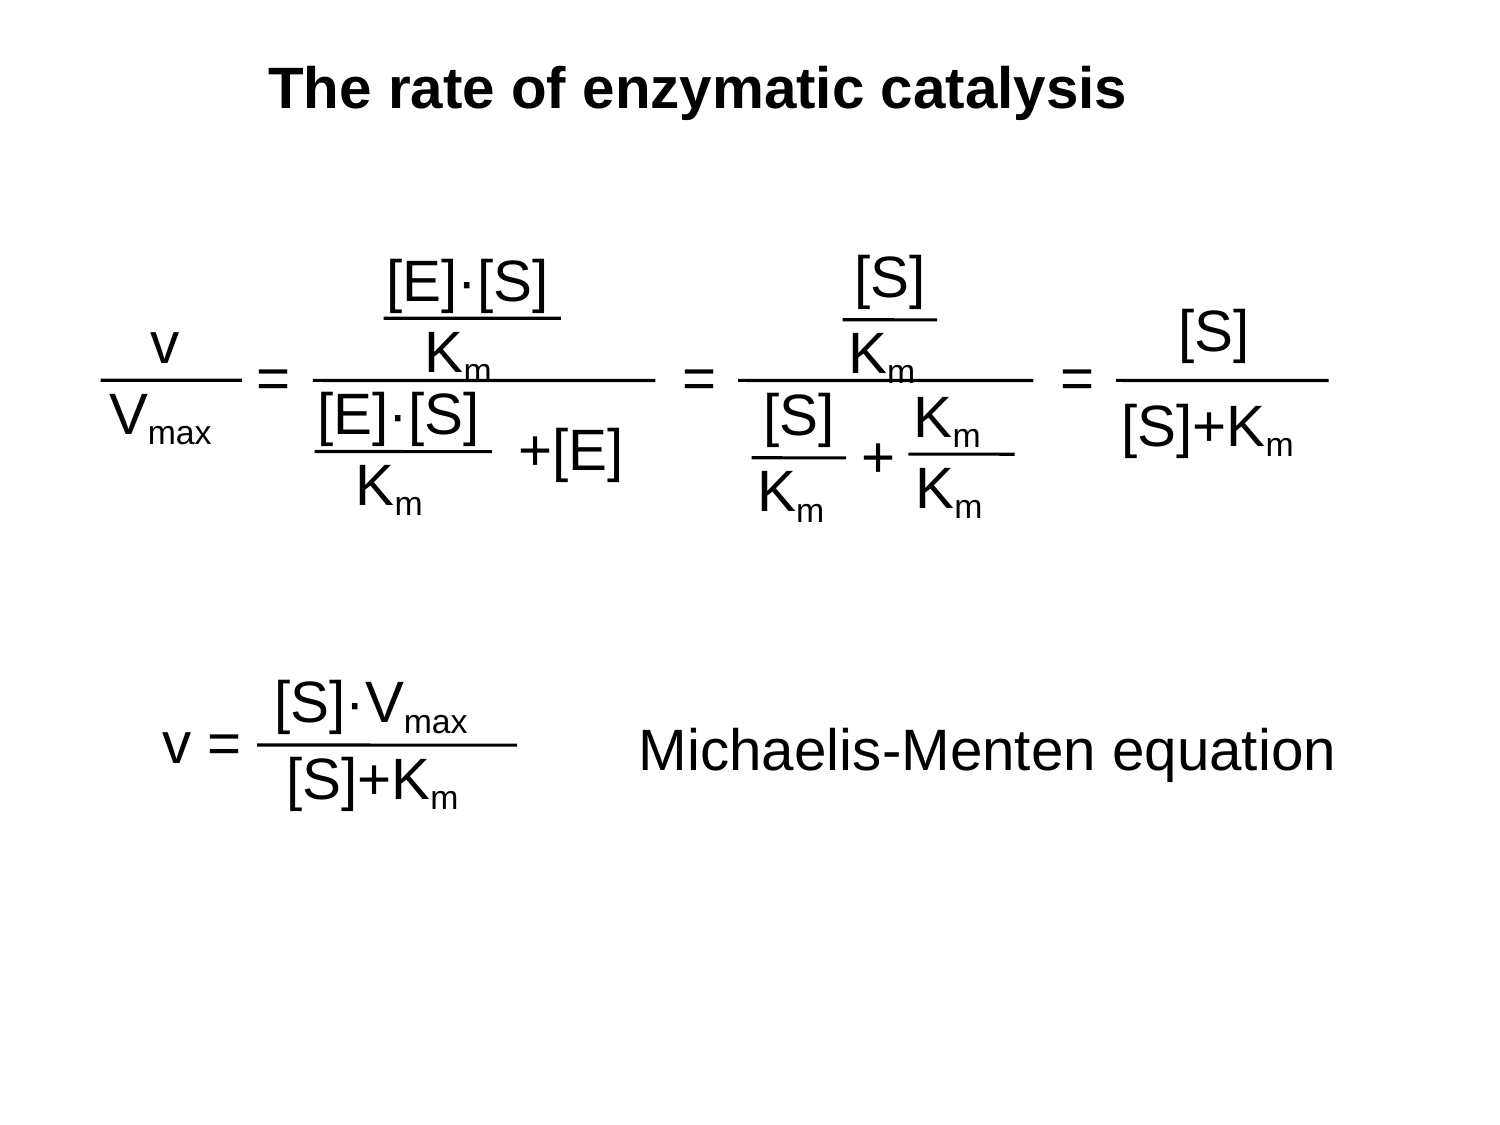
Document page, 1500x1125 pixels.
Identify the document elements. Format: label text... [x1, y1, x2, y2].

text_box v = [147, 697, 257, 783]
text_box Michaelis-Menten equation [624, 704, 1353, 789]
text_box [S]+Km [271, 733, 474, 824]
text_box The rate of enzymatic catalysis [253, 42, 1187, 128]
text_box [88, 231, 1329, 532]
text_box [S]·Vmax [259, 657, 483, 745]
